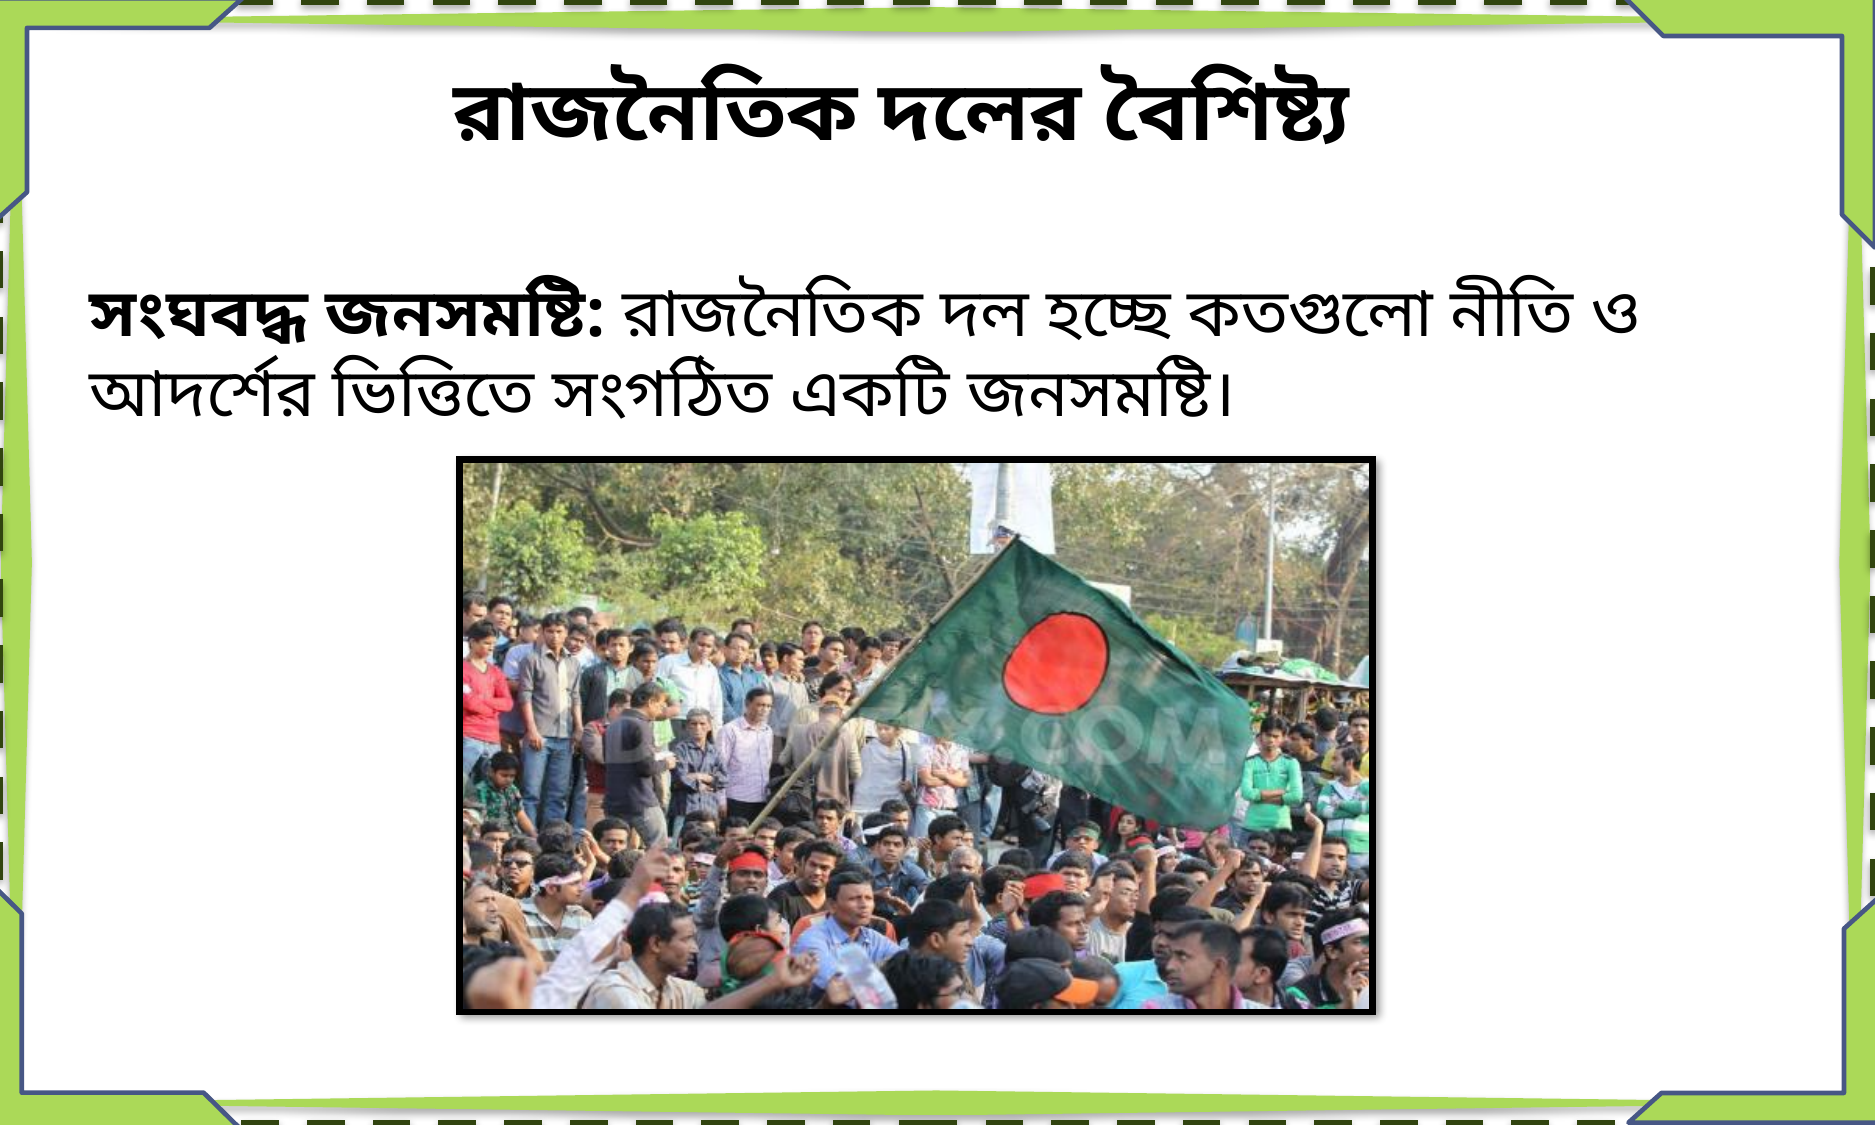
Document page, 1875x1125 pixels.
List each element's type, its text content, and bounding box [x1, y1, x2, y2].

text_box সংঘবদ্ধ জনসমষ্টি: রাজনৈতিক দল হচ্ছে কতগুলো নীতি ও আদর্শের ভিত্তিতে সংগঠিত একটি জনসমষ্টি। [74, 262, 1813, 438]
text_box রাজনৈতিক দলের বৈশিষ্ট্য [316, 50, 1486, 165]
picture [462, 462, 1370, 1010]
